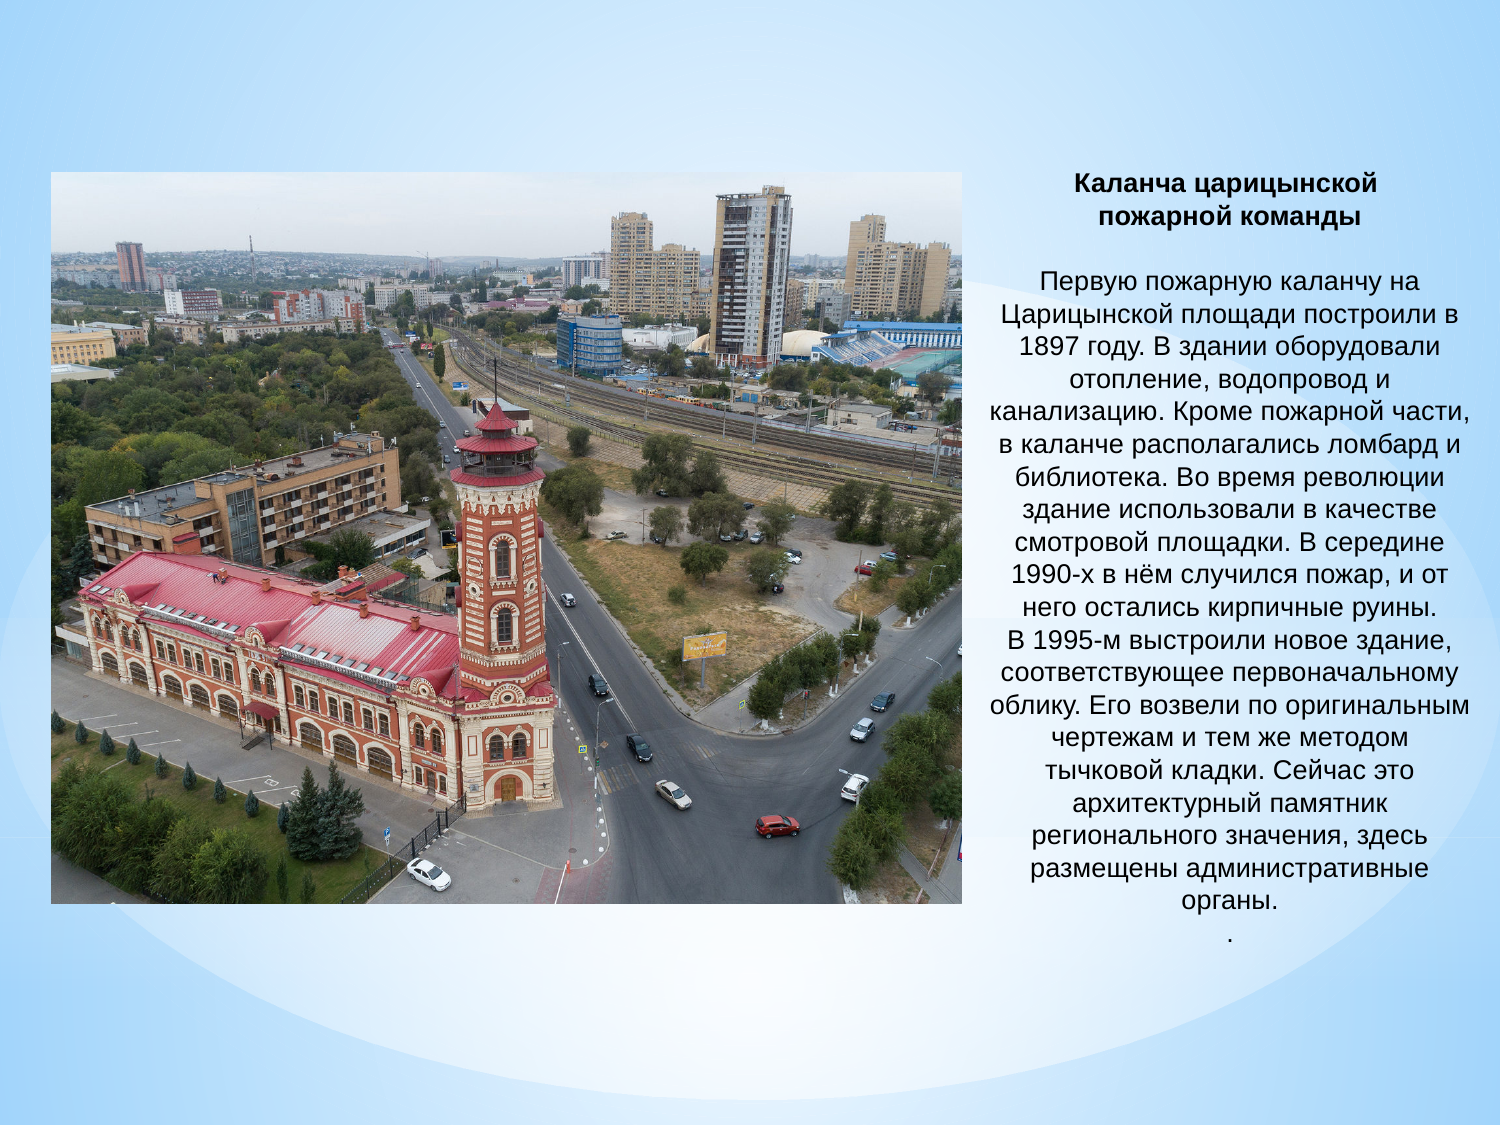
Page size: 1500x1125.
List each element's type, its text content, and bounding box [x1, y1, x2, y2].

list Каланча царицынской пожарной команды Первую пожарную каланчу на Царицынской площади построили в 1897 году. В здании оборудовали отопление, водопровод и канализацию. Кроме пожарной части, в каланче располагались ломбард и библиотека. Во время революции здание использовали в качестве смотровой площадки. В середине 1990-х в нём случился пожар, и от него остались кирпичные руины. В 1995-м выстроили новое здание, соответствующее первоначальному облику. Его возвели по оригинальным чертежам и тем же методом тычковой кладки. Сейчас это архитектурный памятник регионального значения, здесь размещены административные органы. . [974, 125, 1486, 994]
picture [51, 172, 962, 904]
